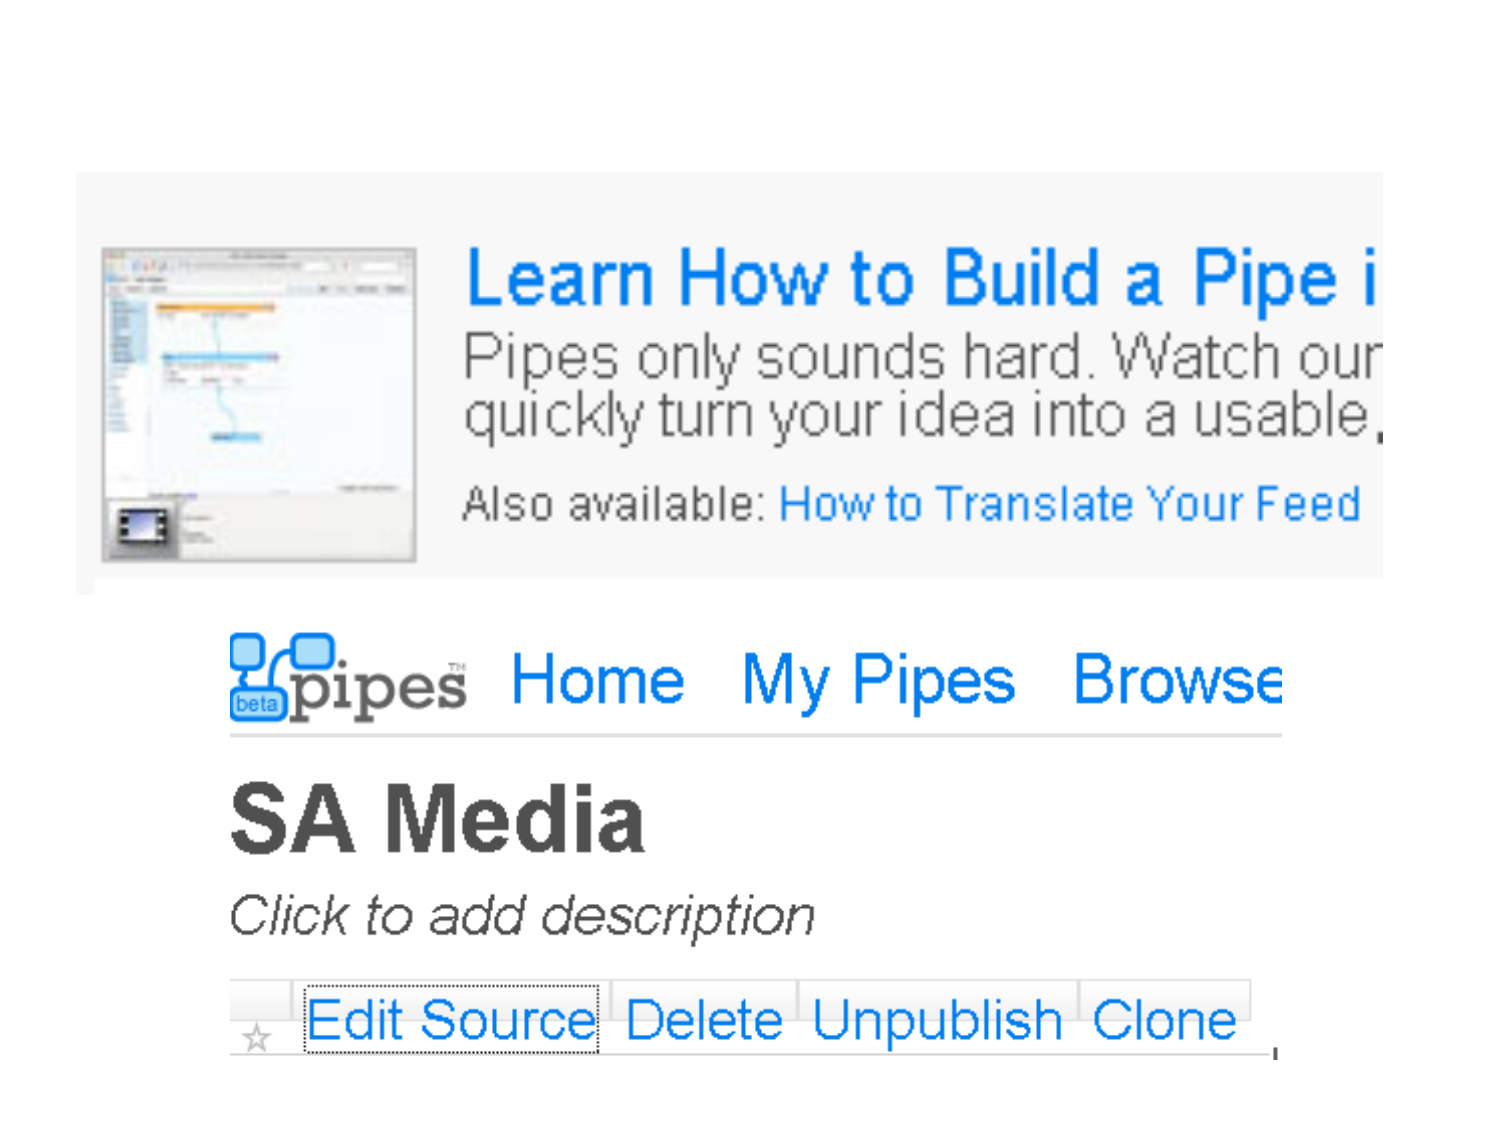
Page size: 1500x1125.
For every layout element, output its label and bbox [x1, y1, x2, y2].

picture [229, 597, 1282, 1060]
picture [76, 172, 1383, 596]
